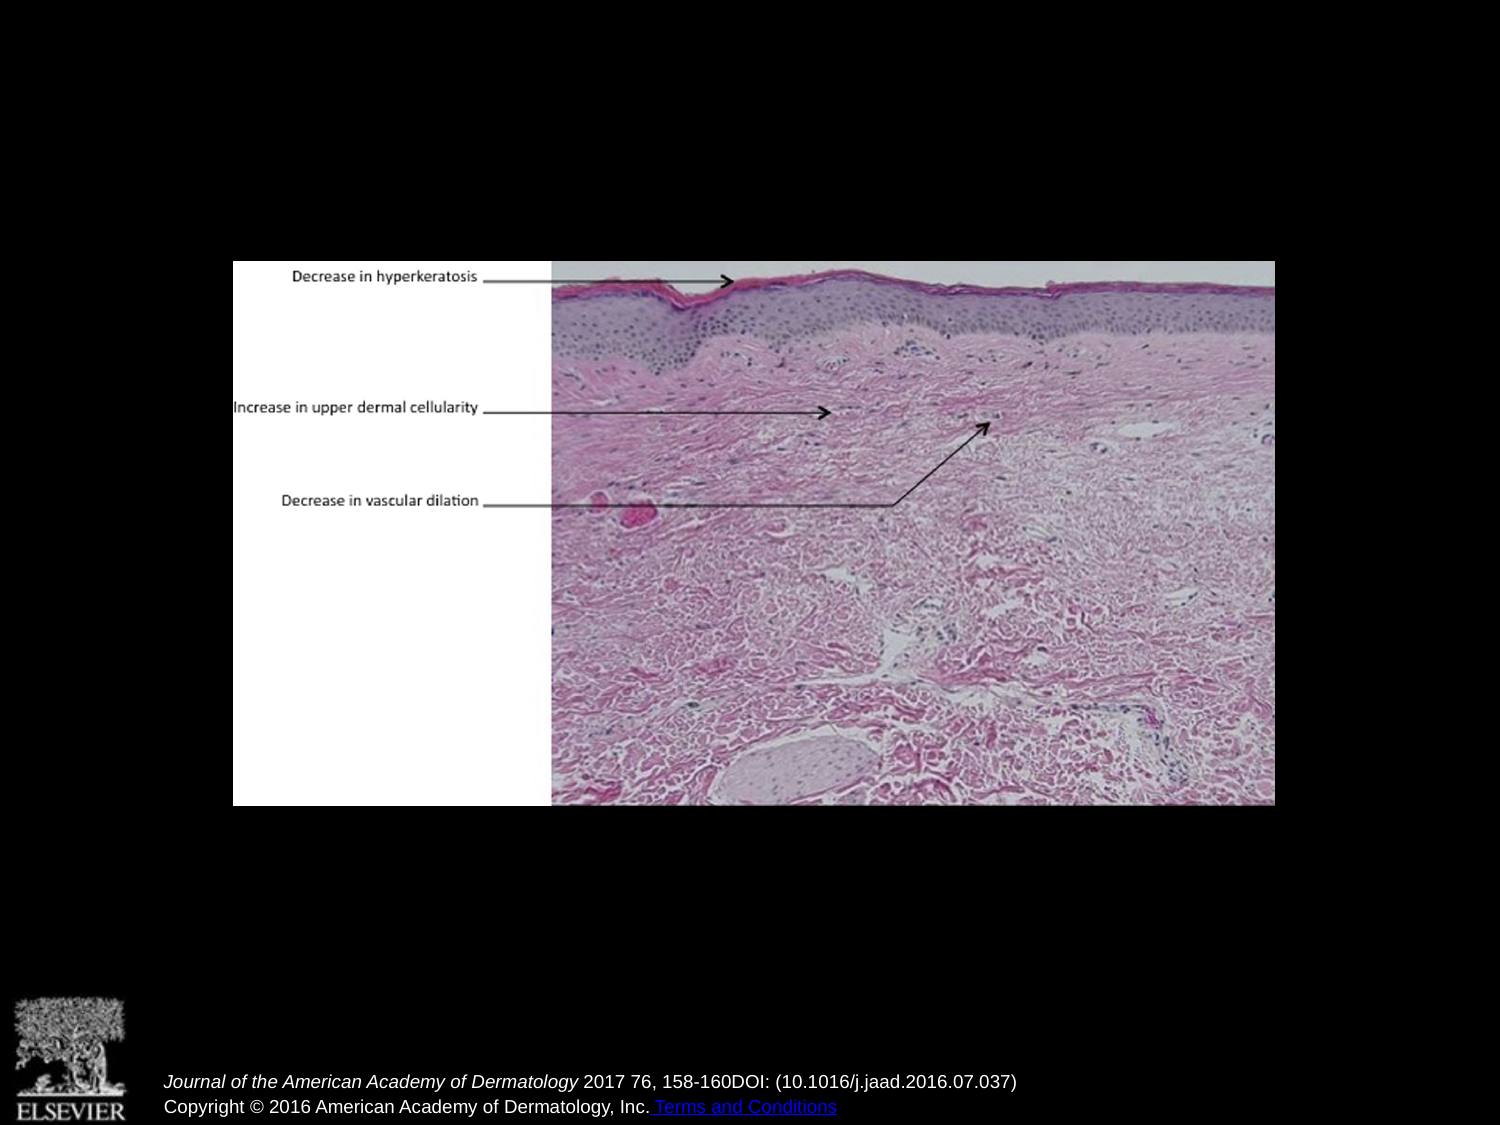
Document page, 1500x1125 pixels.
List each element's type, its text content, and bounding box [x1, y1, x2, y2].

picture [233, 261, 1276, 807]
text_box Copyright © 2016 American Academy of Dermatology, Inc. Terms and Conditions [156, 1086, 1068, 1125]
picture [12, 994, 130, 1125]
text_box Journal of the American Academy of Dermatology 2017 76, 158-160DOI: (10.1016/j.jaad.2016.07.037) [156, 1062, 1500, 1100]
